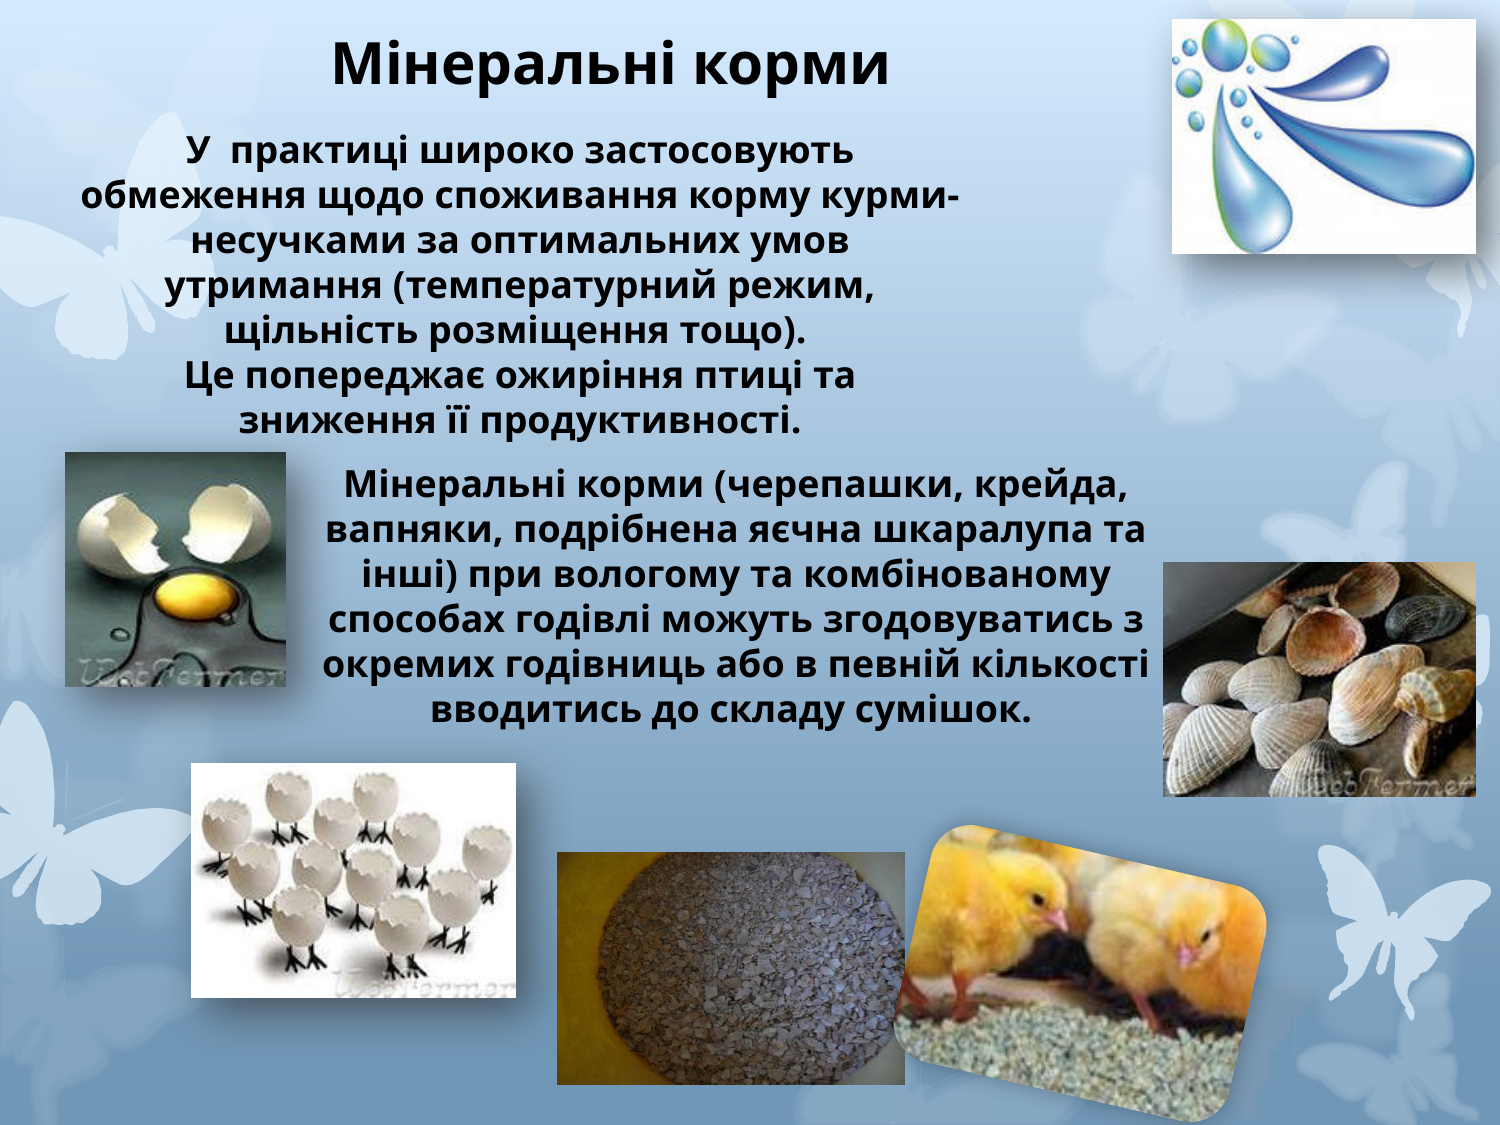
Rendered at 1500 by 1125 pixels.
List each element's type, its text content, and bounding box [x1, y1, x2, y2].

picture [1162, 561, 1477, 798]
picture [1172, 18, 1477, 254]
picture [64, 451, 286, 688]
text_box У практиці широко застосовують обмеження щодо споживання корму курми-несучками за оптимальних умов утримання (температурний режим, щільність розміщення тощо). Це попереджає ожиріння птиці та зниження її продуктивності. [65, 119, 975, 449]
picture [191, 762, 516, 999]
text_box Мінеральні корми (черепашки, крейда, вапняки, подрібнена яєчна шкаралупа та інші) при вологому та комбінованому способах годівлі можуть згодовуватись з окремих годівниць або в певній кількості вводитись до складу сумішок. [285, 452, 1187, 738]
text_box Мінеральні корми [315, 19, 922, 104]
picture [556, 825, 1267, 1123]
